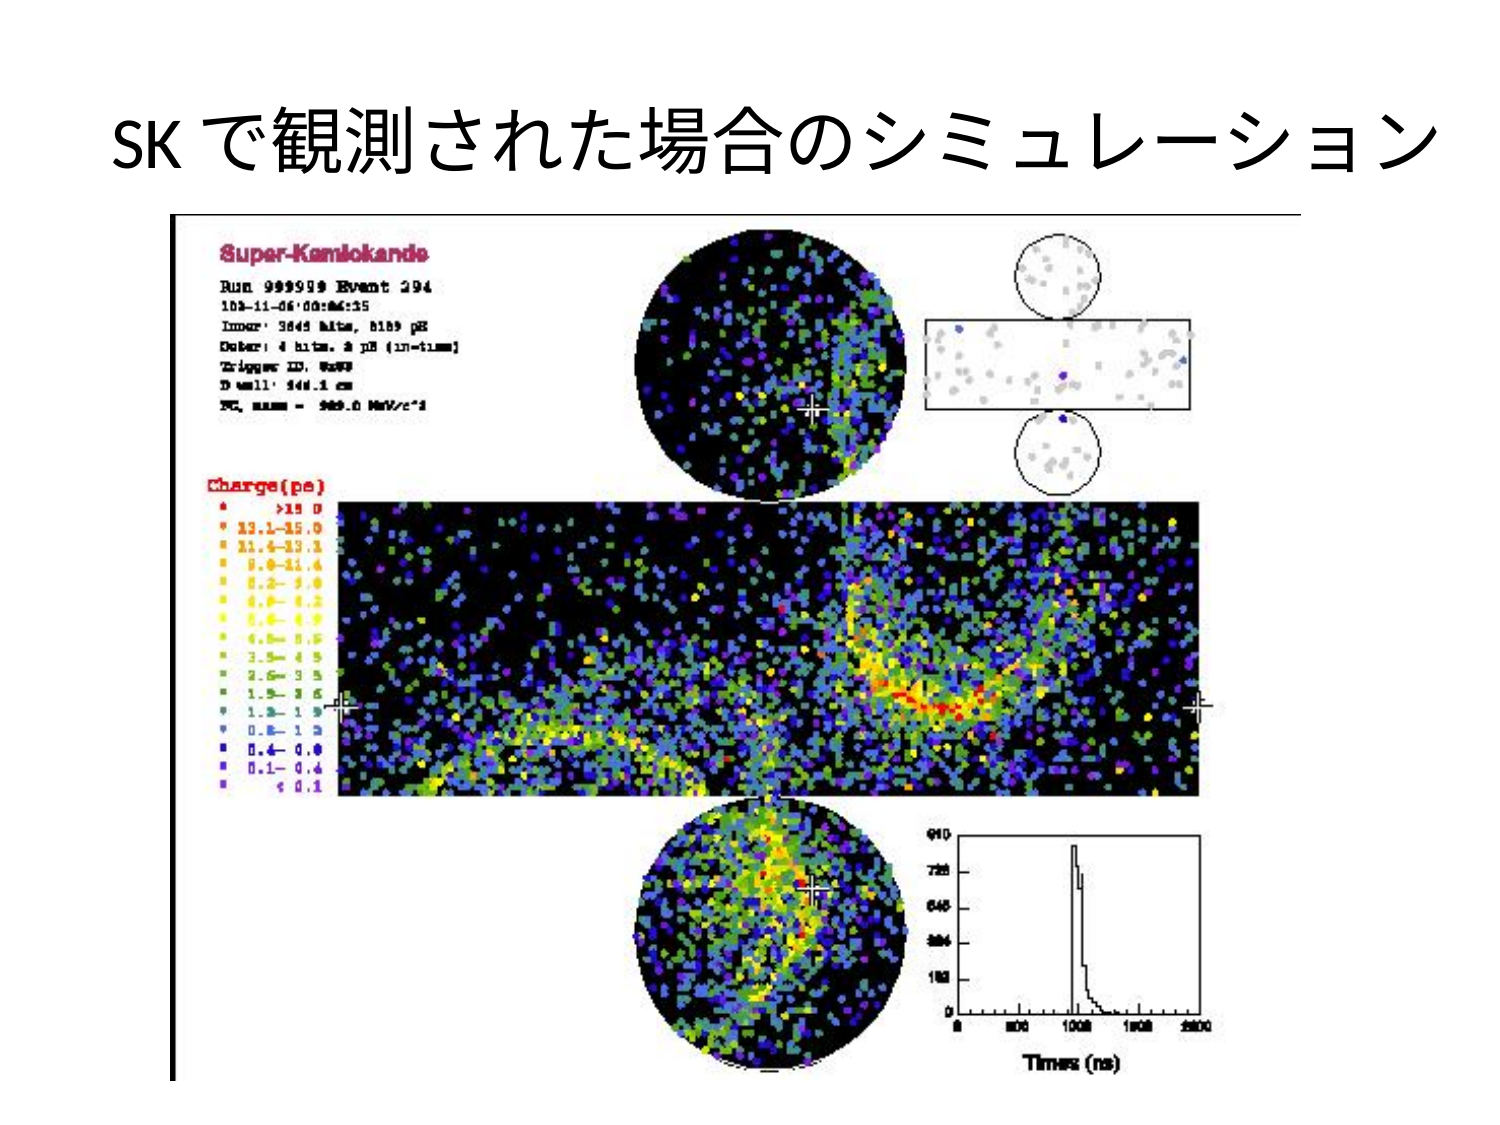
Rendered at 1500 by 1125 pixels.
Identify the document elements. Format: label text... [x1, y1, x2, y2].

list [170, 213, 1301, 1081]
title SKで観測された場合のシミュレーション [75, 45, 1480, 233]
